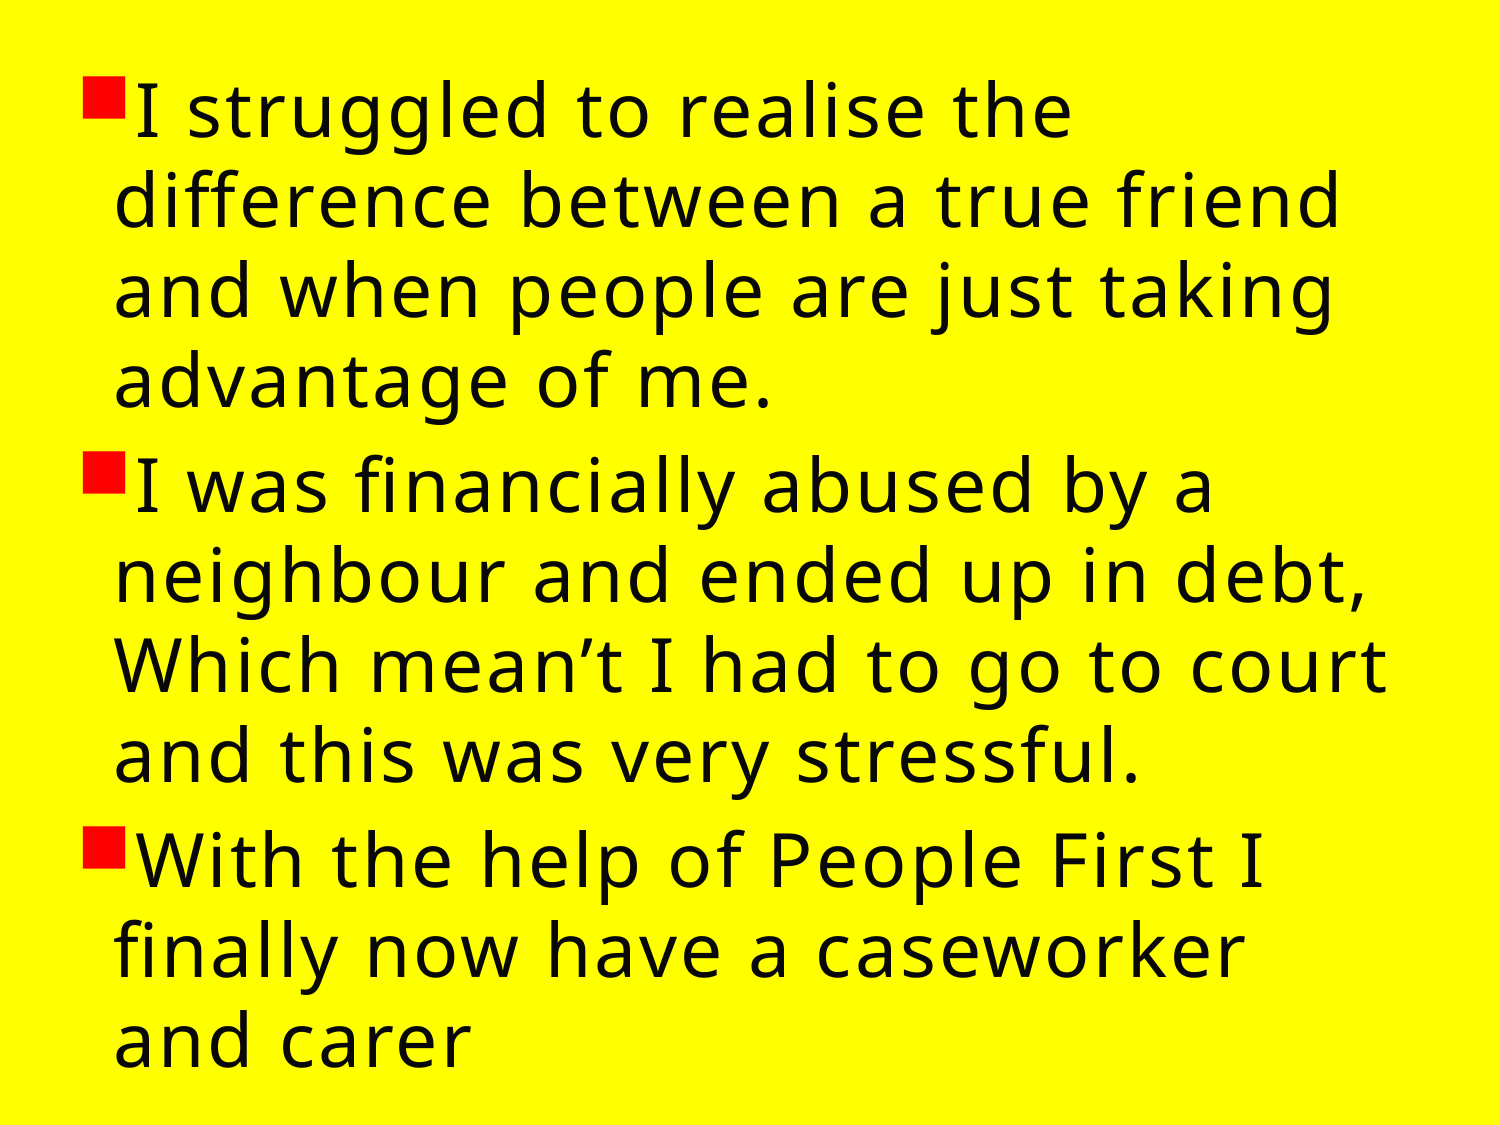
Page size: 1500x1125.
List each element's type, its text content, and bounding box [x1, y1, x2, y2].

list I struggled to realise the difference between a true friend and when people are just taking advantage of me. I was financially abused by a neighbour and ended up in debt, Which mean’t I had to go to court and this was very stressful. With the help of People First I finally now have a caseworker and carer. [53, 54, 1433, 778]
